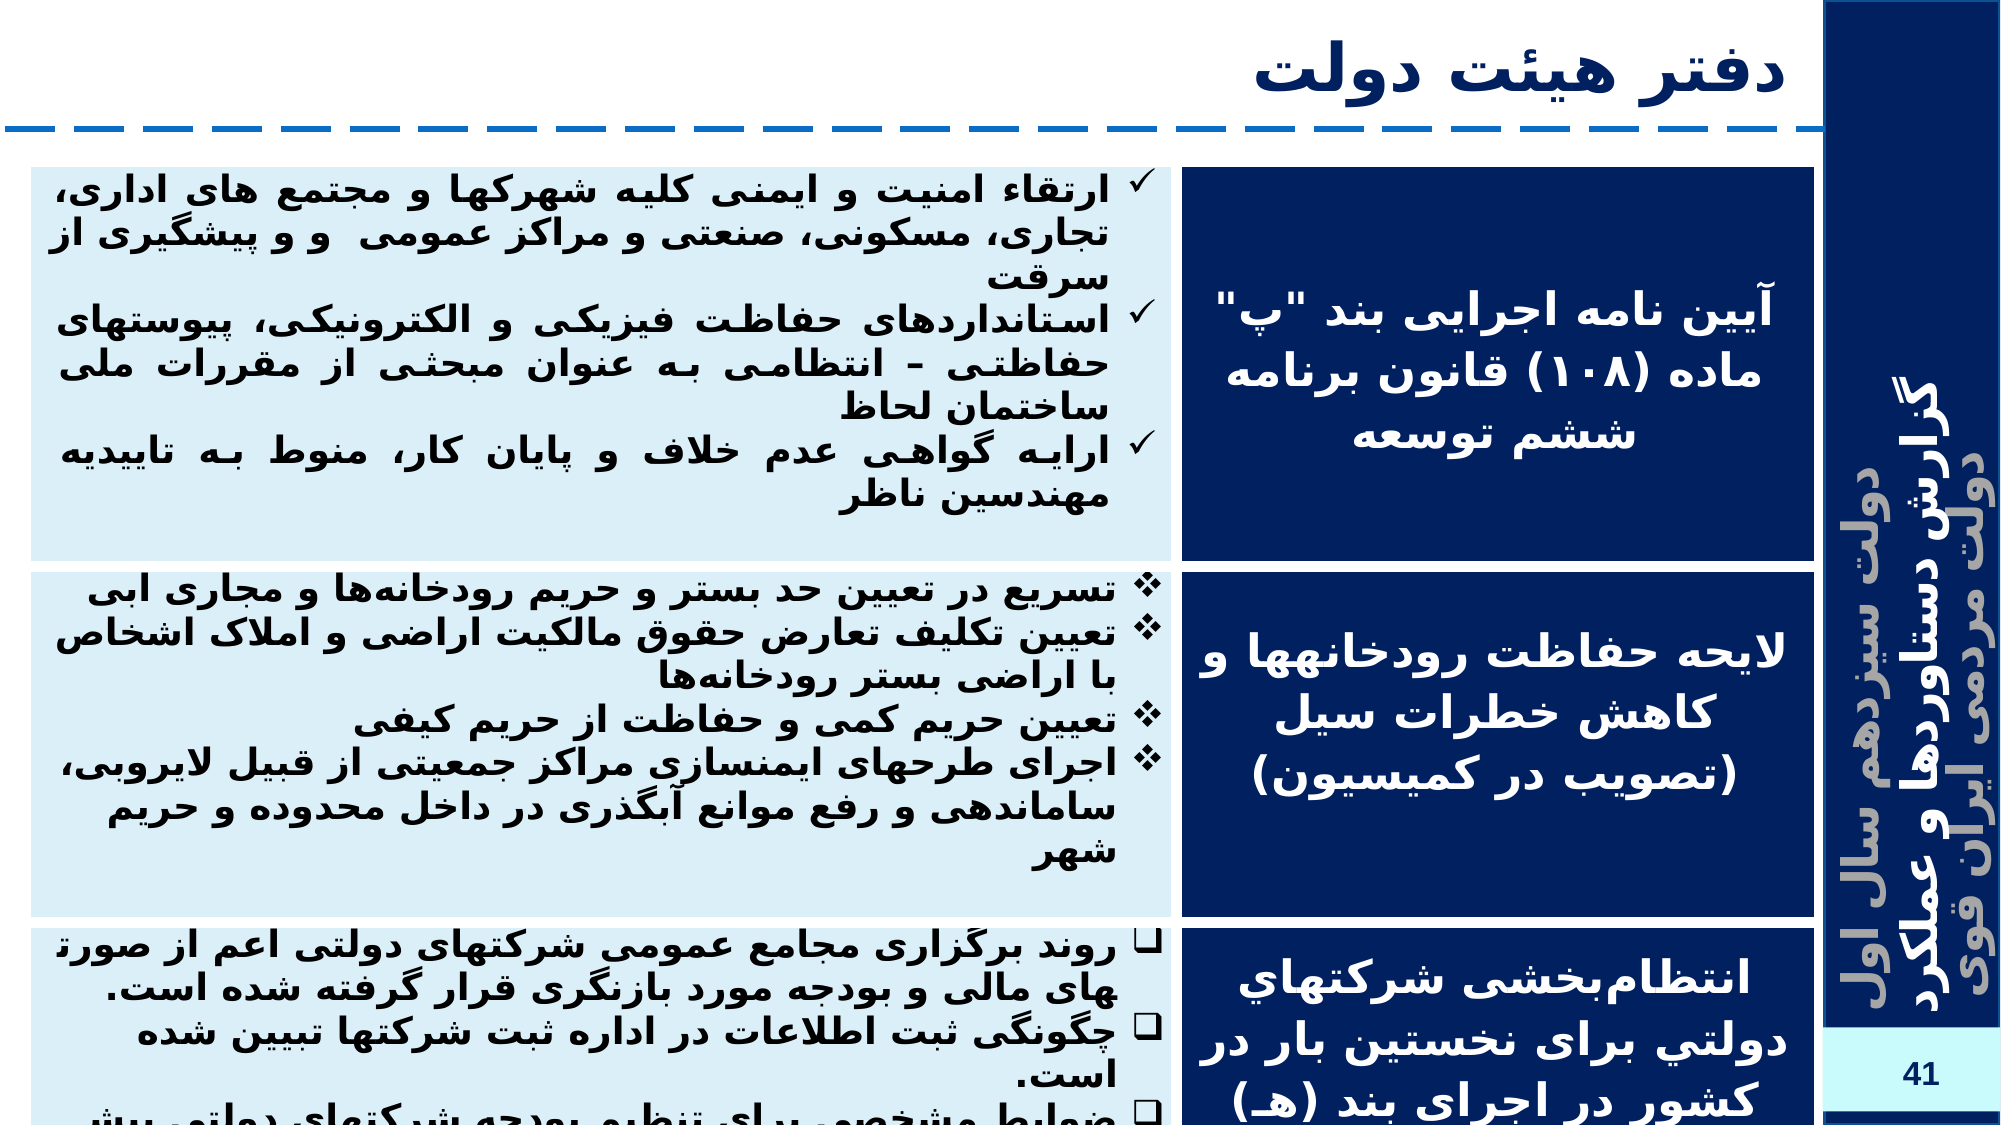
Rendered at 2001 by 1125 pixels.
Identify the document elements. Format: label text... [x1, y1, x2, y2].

table_header آیین نامه اجرایی بند "پ" ماده (۱۰۸) قانون برنامه ششم توسعه [1182, 167, 1814, 561]
table_cell تسریع در تعیین حد بستر و حریم رودخانه‌ها و مجاری آبی تعیین تکلیف تعارض حقوق مالکیت اراضی و املاک اشخاص با اراضی بستر رودخانه‌ها تعیین حریم کمی و حفاظت از حریم کیفی اجرای طرح­های ایمن­سازی مراکز جمعیتی از قبیل لایروبی، ساماندهی و رفع موانع آبگذری در داخل محدوده و حریم شهر [31, 572, 1171, 917]
table_cell انتظام‌بخشی شركت­هاي دو‌لتي برای نخستین بار در کشور در اجرای بند (ه‍ـ) تبصره (۲) قانون بودجه سال ۱۴۰۱ کل کشور [1182, 928, 1814, 1125]
table_cell روند برگزاری مجامع عمومی شرکت­های دولتی اعم از صورت­های مالی و بودجه مورد بازنگری قرار گرفته شده است. چگونگی ثبت اطلاعات در اداره ثبت شرکت­ها تبیین شده است. ضوابط مشخصی برای تنظیم بودجه شرکت­های دولتی پیش­بینی شده است. زمینه لازم برای استقرار نظام حاکمیت شرکتی در شرکت­های دولتی فراهم شده است. [31, 928, 1171, 1125]
table_header ارتقاء امنیت و ایمنی کلیه شهرک­ها و مجتمع های اداری، تجاری، مسکونی، صنعتی و مراکز عمومی و و پیشگیری از سرقت استانداردهای حفاظت فیزیکی و الکترونیکی، پیوست­های حفاظتی – انتظامی به عنوان مبحثی از مقررات ملی ساختمان لحاظ ارایه گواهی عدم خلاف و پایان کار، منوط به تاییدیه مهندسین ناظر [31, 167, 1171, 561]
title دفتر هیئت دولت [300, 22, 1804, 108]
table_cell لایحه حفاظت رودخانه­ها و کاهش خطرات سیل (تصویب در کمیسیون) [1182, 572, 1814, 917]
